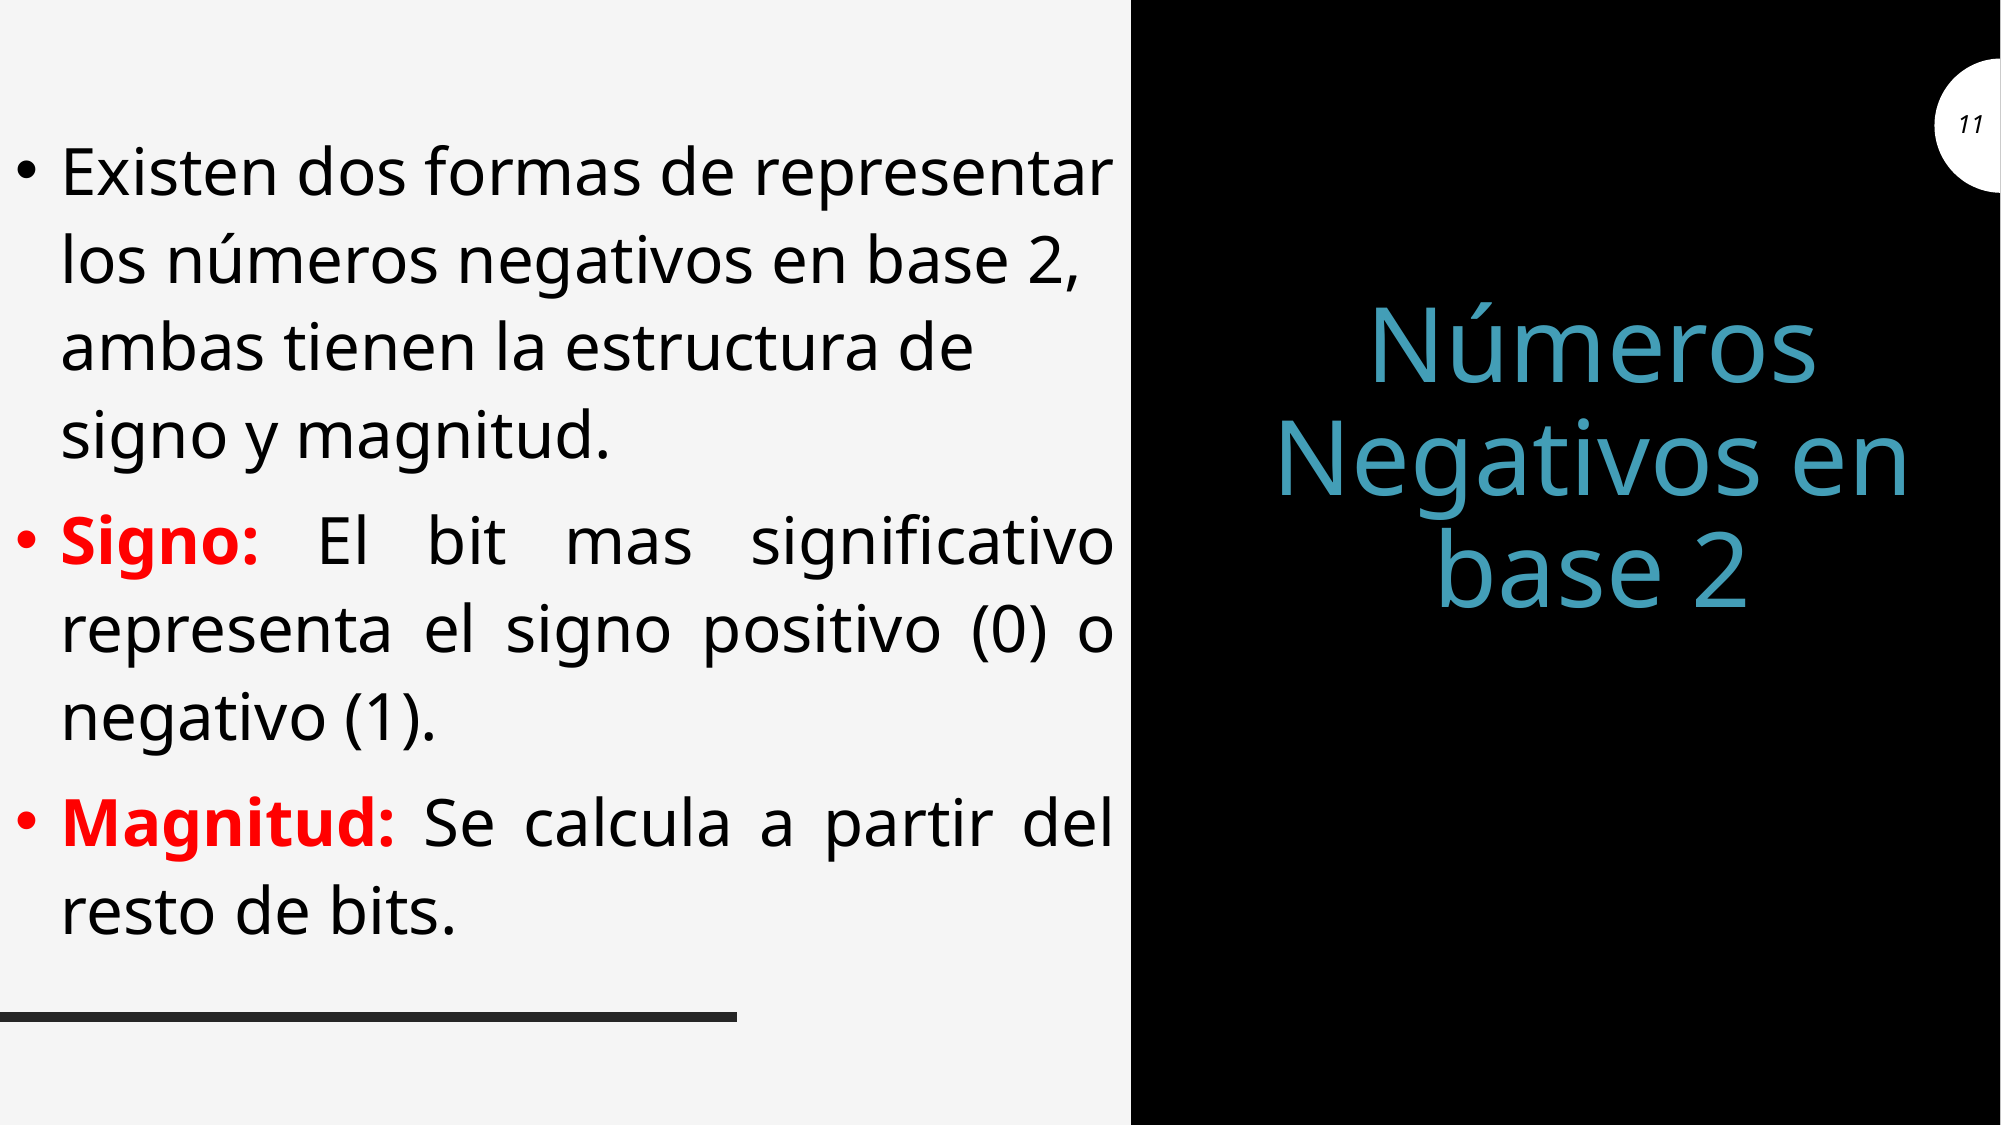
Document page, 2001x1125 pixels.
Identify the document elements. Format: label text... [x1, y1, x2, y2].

list Existen dos formas de representar los números negativos en base 2, ambas tienen la estructura de signo y magnitud. Signo: El bit mas significativo representa el signo positivo (0) o negativo (1). Magnitud: Se calcula a partir del resto de bits. [0, 112, 1131, 970]
title Números Negativos en base 2 [1186, 264, 2000, 659]
